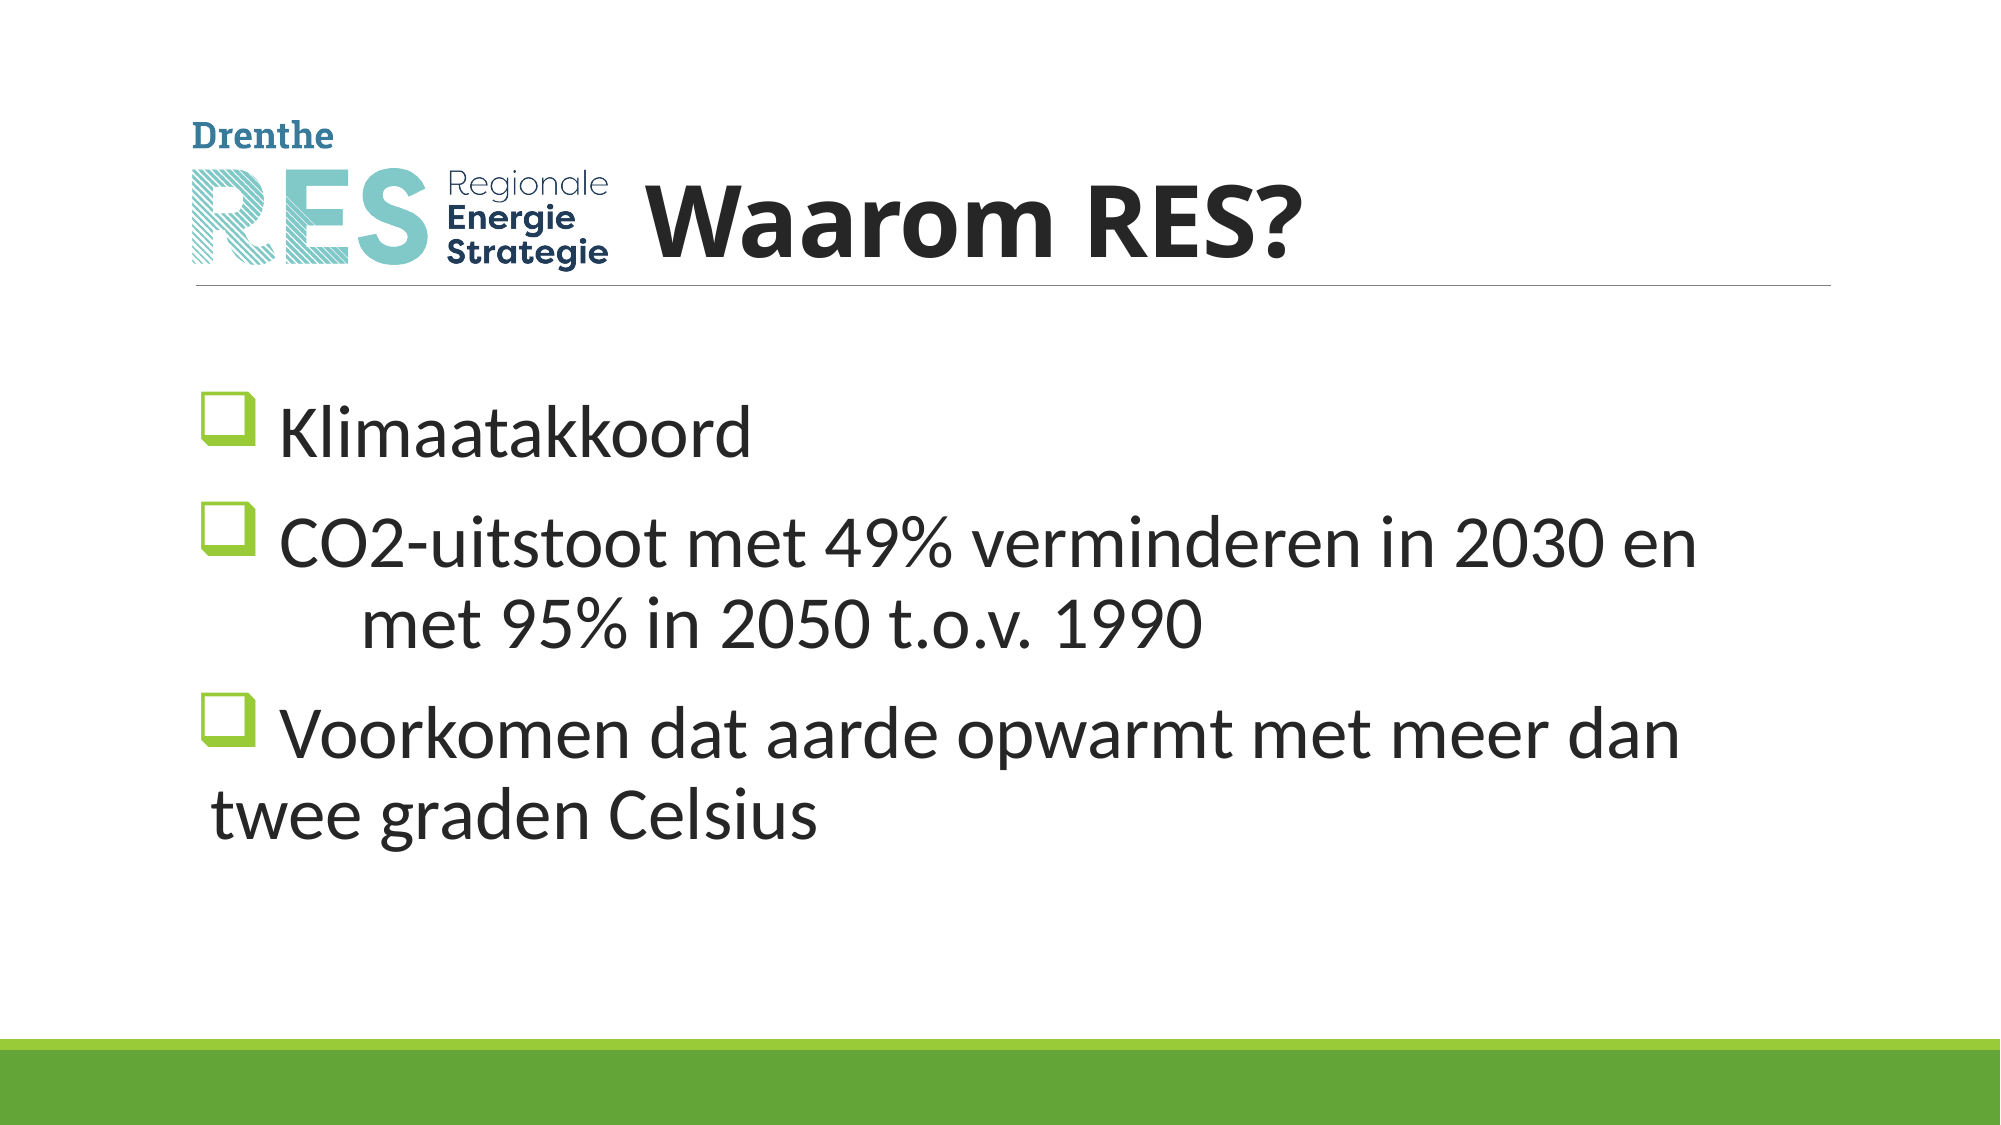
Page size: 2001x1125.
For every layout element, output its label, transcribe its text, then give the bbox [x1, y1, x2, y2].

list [169, 107, 633, 286]
title Waarom RES? [180, 47, 1830, 285]
list Klimaatakkoord CO2-uitstoot met 49% verminderen in 2030 en met 95% in 2050 t.o.v. 1990 Voorkomen dat aarde opwarmt met meer dan twee graden Celsius [195, 325, 1830, 1017]
